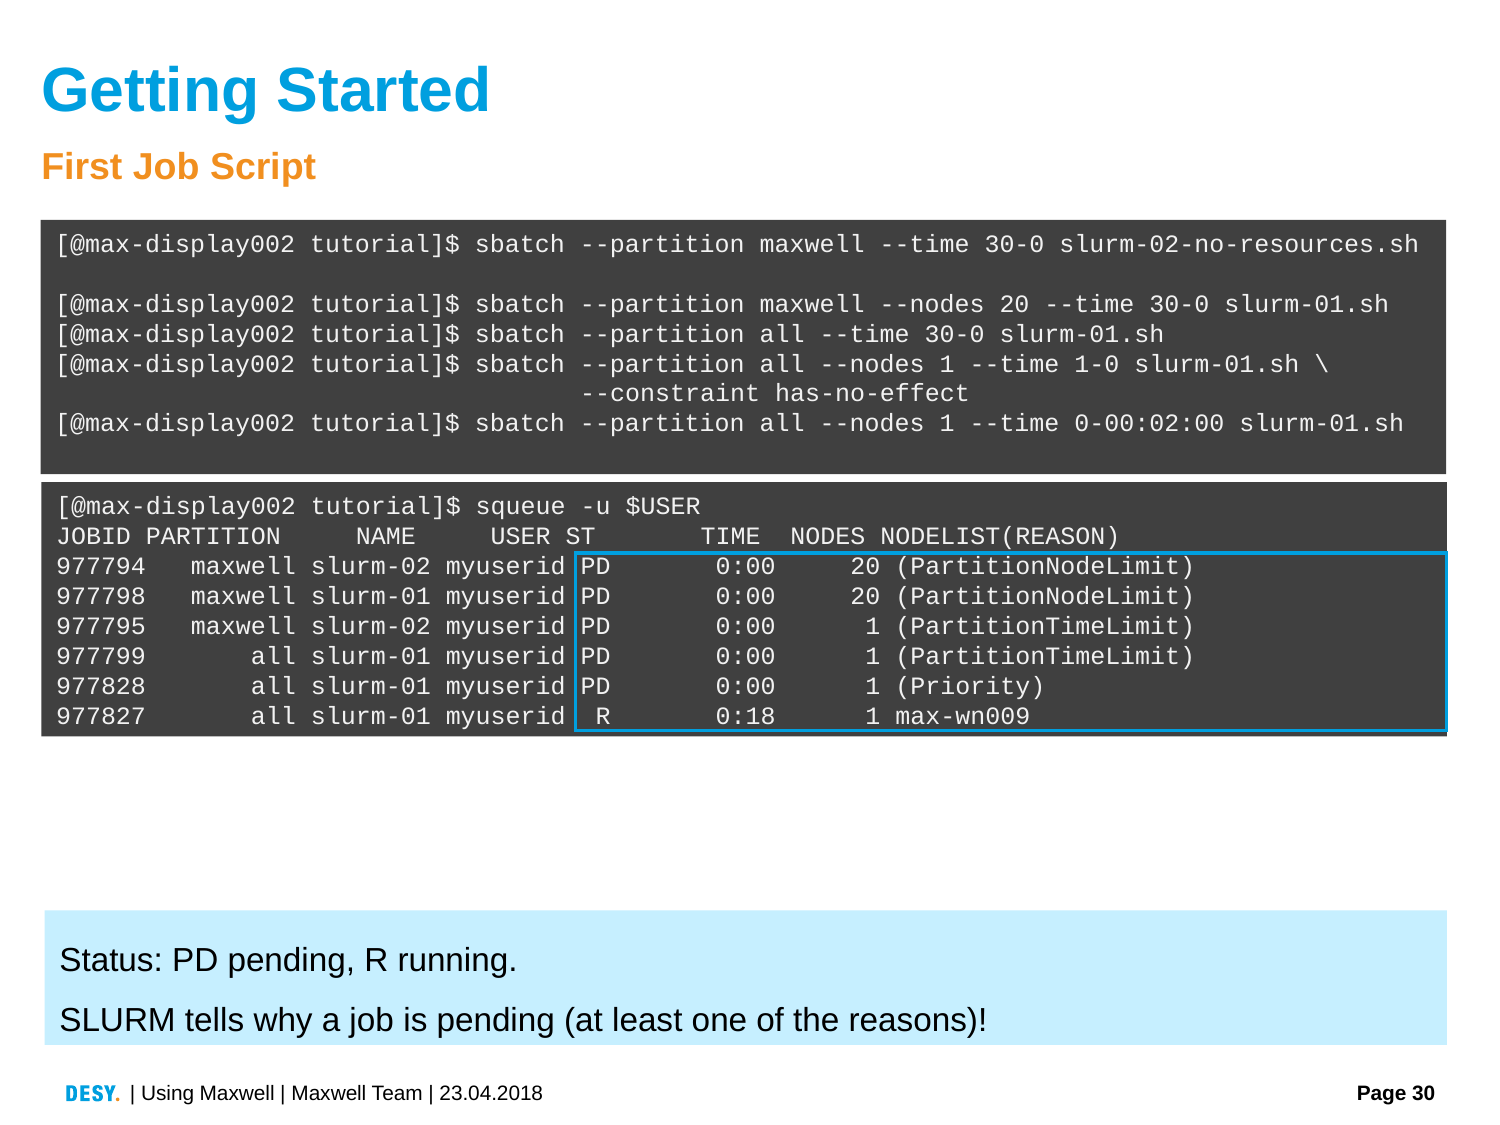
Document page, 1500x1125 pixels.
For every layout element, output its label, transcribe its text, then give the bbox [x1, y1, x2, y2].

list First Job Script [41, 137, 1414, 200]
title Getting Started [41, 57, 1412, 132]
text_box [@max-display002 tutorial]$ sbatch --partition maxwell --time 30-0 slurm-02-no-resources.sh [@max-display002 tutorial]$ sbatch --partition maxwell --nodes 20 --time 30-0 slurm-01.sh [@max-display002 tutorial]$ sbatch --partition all --time 30-0 slurm-01.sh [@max-display002 tutorial]$ sbatch --partition all --nodes 1 --time 1-0 slurm-01.sh \ --constraint has-no-effect [@max-display002 tutorial]$ sbatch --partition all --nodes 1 --time 0-00:02:00 slurm-01.sh [40, 219, 1447, 475]
footer | Using Maxwell | Maxwell Team | 23.04.2018 [129, 1079, 1323, 1111]
text_box [@max-display002 tutorial]$ squeue -u $USER JOBID PARTITION NAME USER ST TIME NODES NODELIST(REASON) 977794 maxwell slurm-02 myuserid PD 0:00 20 (PartitionNodeLimit) 977798 maxwell slurm-01 myuserid PD 0:00 20 (PartitionNodeLimit) 977795 maxwell slurm-02 myuserid PD 0:00 1 (PartitionTimeLimit) 977799 all slurm-01 myuserid PD 0:00 1 (PartitionTimeLimit) 977828 all slurm-01 myuserid PD 0:00 1 (Priority) 977827 all slurm-01 myuserid R 0:18 1 max-wn009 [41, 482, 1447, 737]
text_box Status: PD pending, R running. SLURM tells why a job is pending (at least one of the reasons)! [44, 910, 1447, 1045]
text_box [574, 552, 1448, 731]
